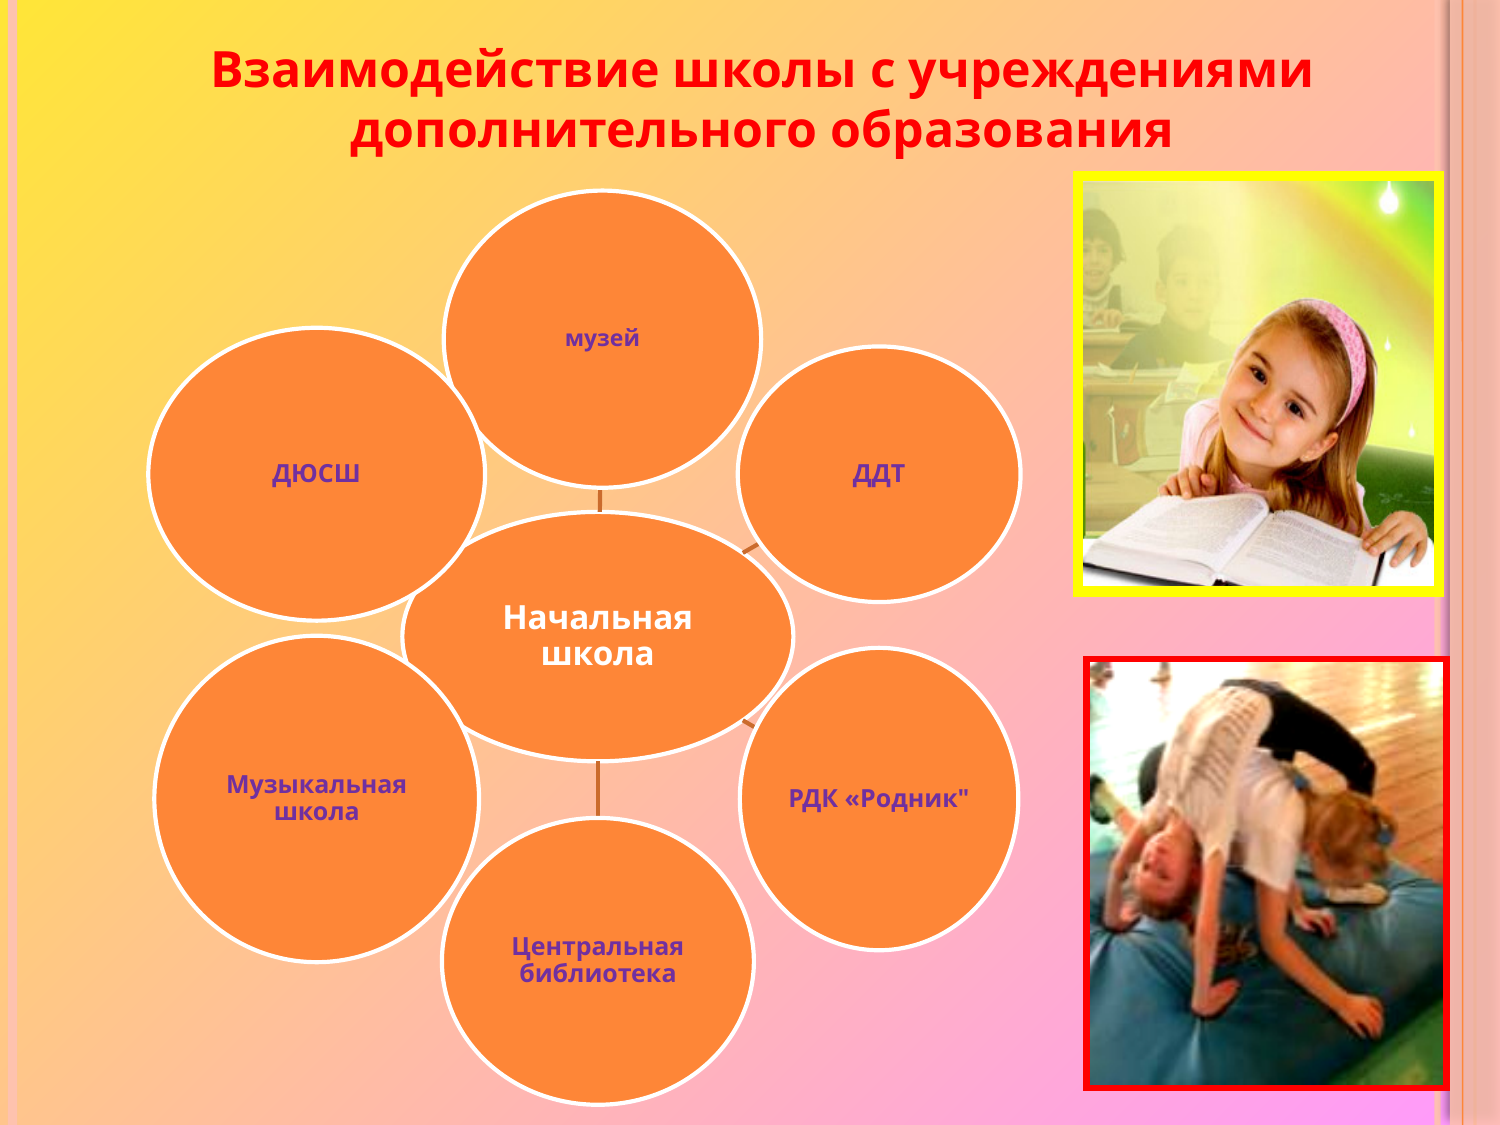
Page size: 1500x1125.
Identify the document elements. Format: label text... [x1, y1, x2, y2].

picture [1169, 180, 1434, 587]
text_box Взаимодействие школы с учреждениями дополнительного образования [68, 29, 1457, 165]
picture [1169, 661, 1444, 1085]
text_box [0, 180, 1169, 1088]
